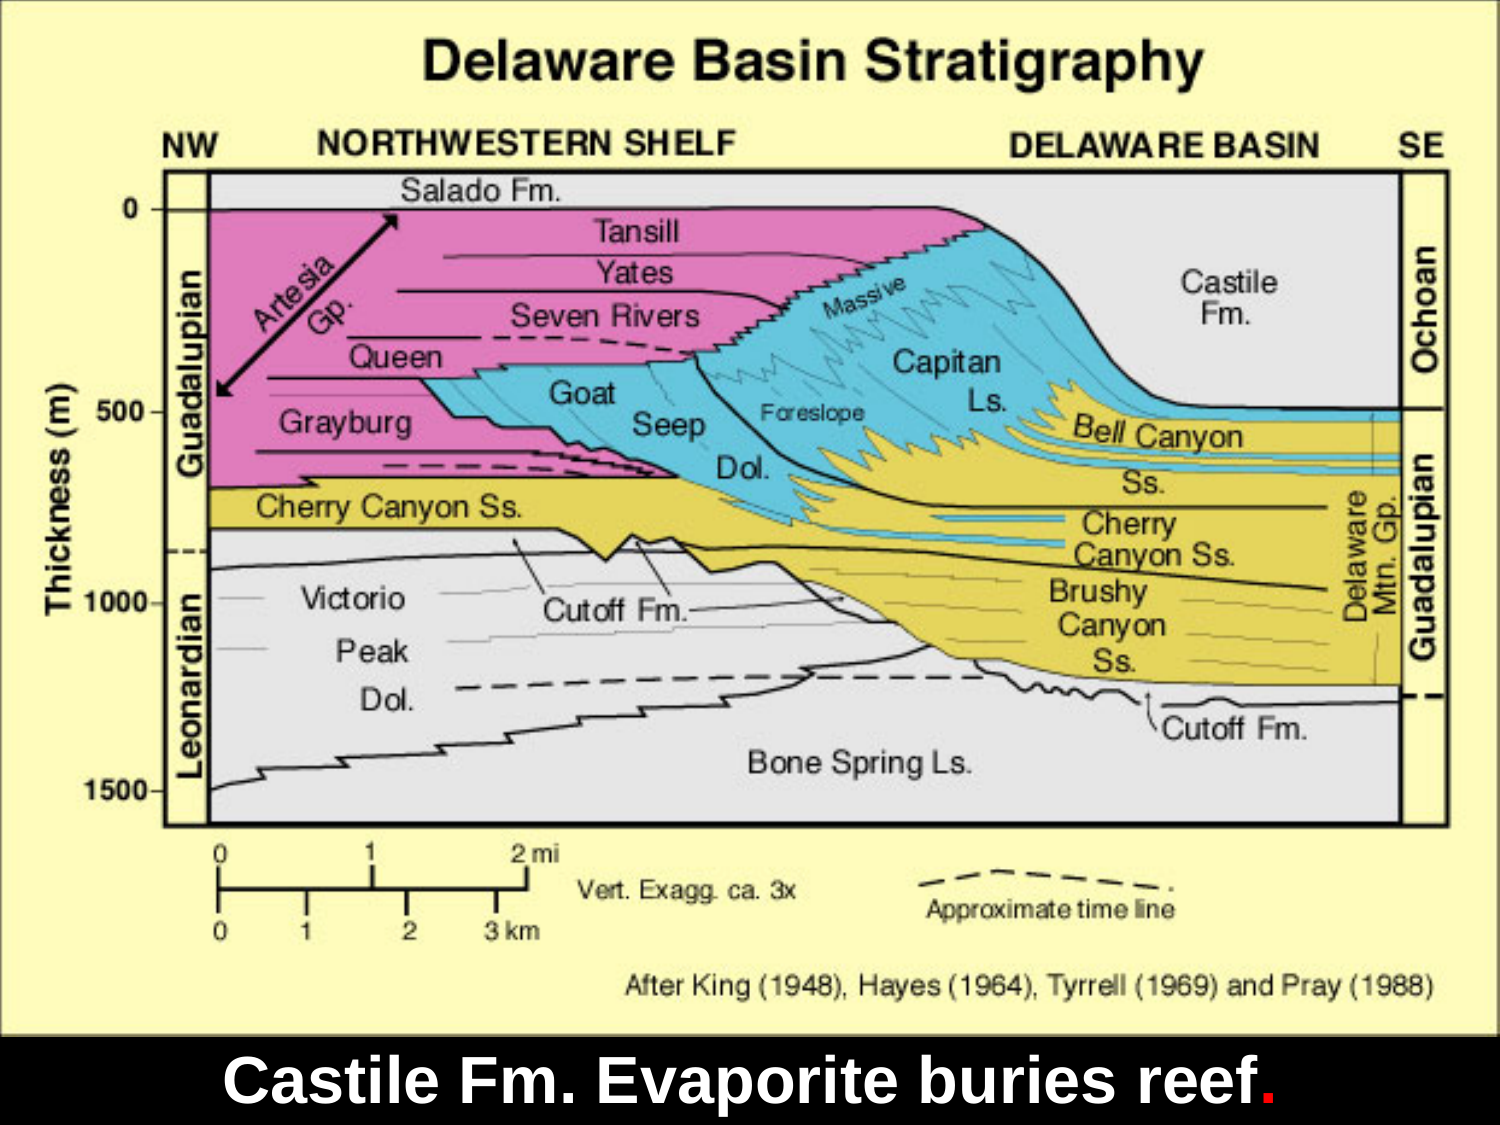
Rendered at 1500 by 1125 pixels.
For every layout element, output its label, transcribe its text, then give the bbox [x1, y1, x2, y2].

picture [0, 0, 1500, 1038]
text_box Castile Fm. Evaporite buries reef. [0, 1043, 1500, 1125]
